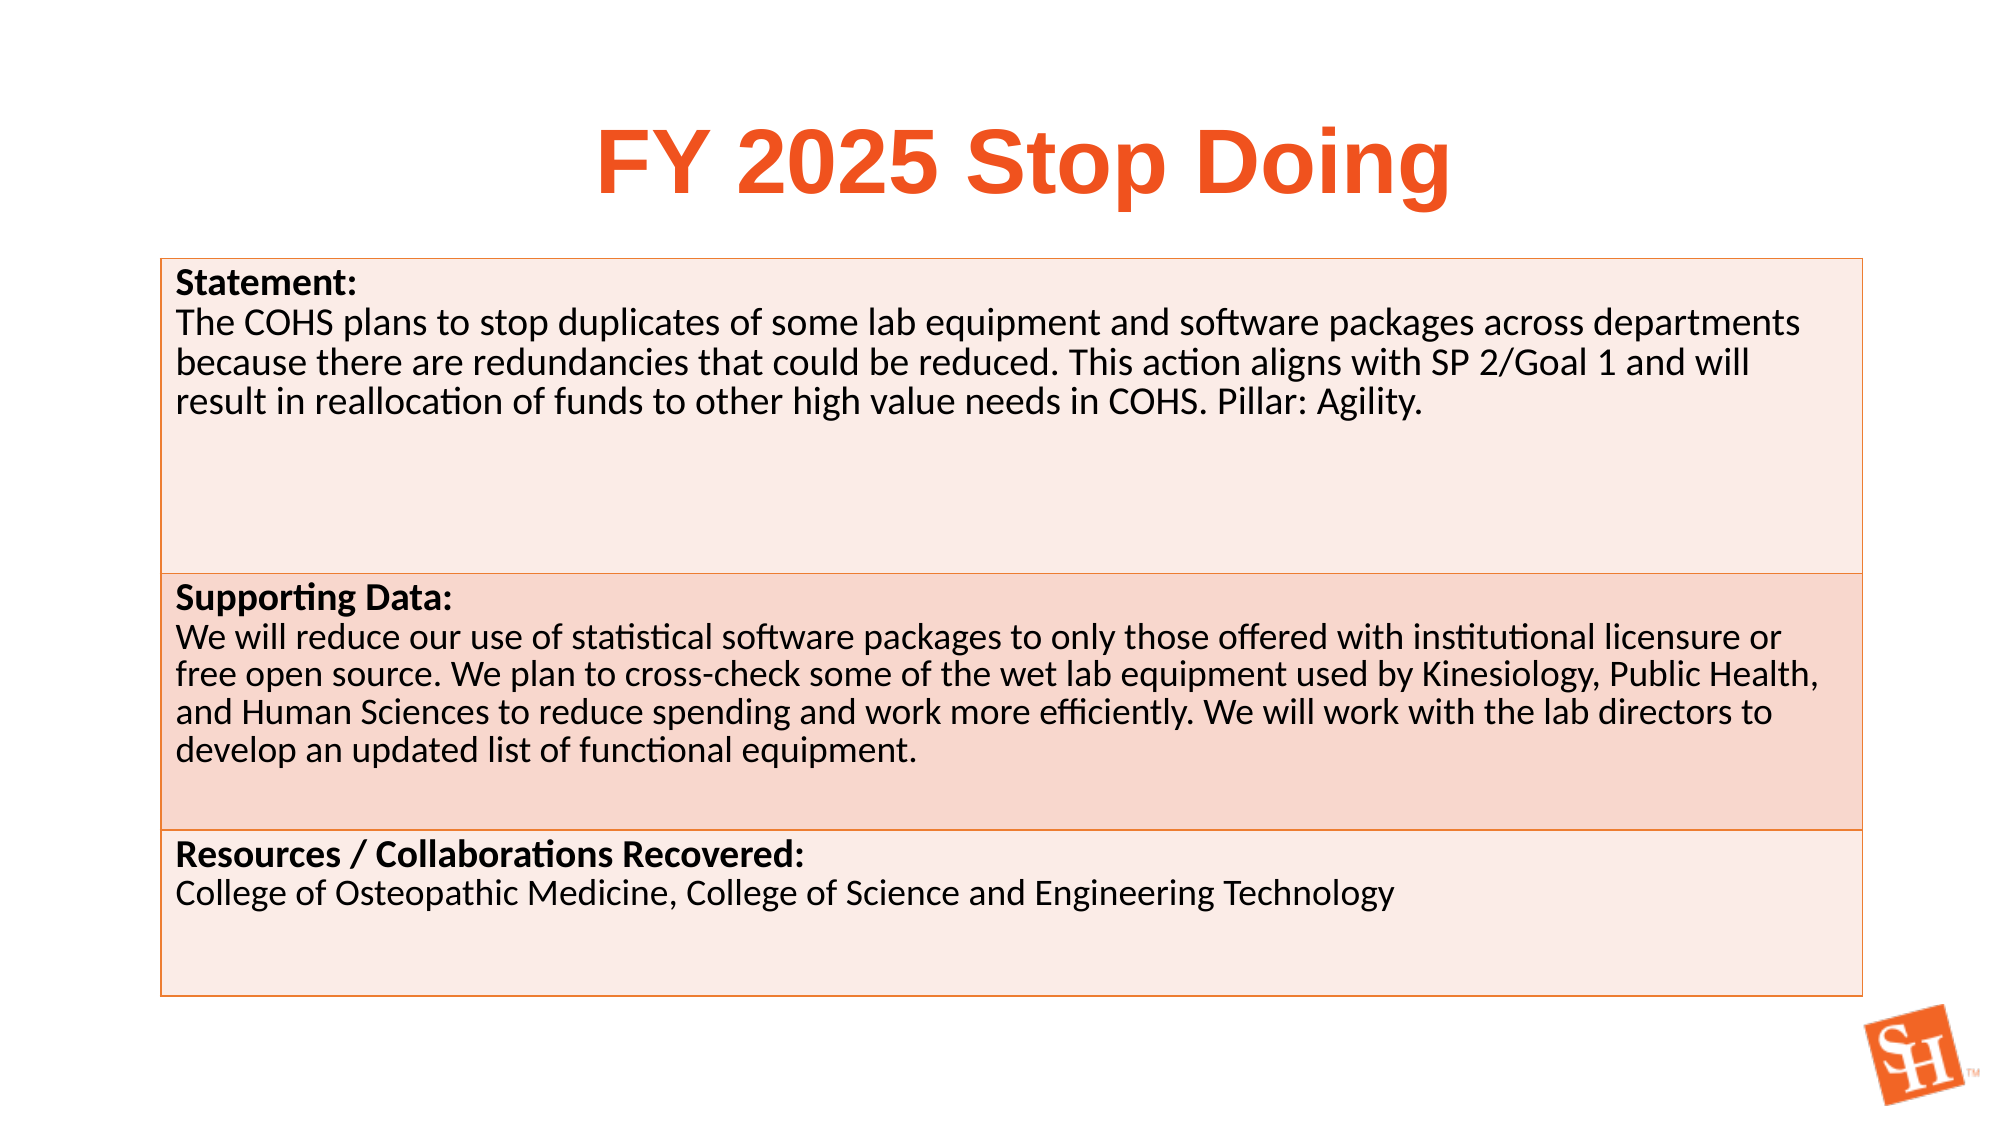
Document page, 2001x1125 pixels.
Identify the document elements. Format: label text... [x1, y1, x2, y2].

table_cell Resources / Collaborations Recovered: College of Osteopathic Medicine, College of Science and Engineering Technology [162, 831, 1862, 995]
table_cell Supporting Data: We will reduce our use of statistical software packages to only those offered with institutional licensure or free open source. We plan to cross-check some of the wet lab equipment used by Kinesiology, Public Health, and Human Sciences to reduce spending and work more efficiently. We will work with the lab directors to develop an updated list of functional equipment. [162, 574, 1862, 829]
text_box FY 2025 Stop Doing [162, 57, 1888, 276]
table_header Statement: The COHS plans to stop duplicates of some lab equipment and software packages across departments because there are redundancies that could be reduced. This action aligns with SP 2/Goal 1 and will result in reallocation of funds to other high value needs in COHS. Pillar: Agility. [162, 276, 1862, 573]
